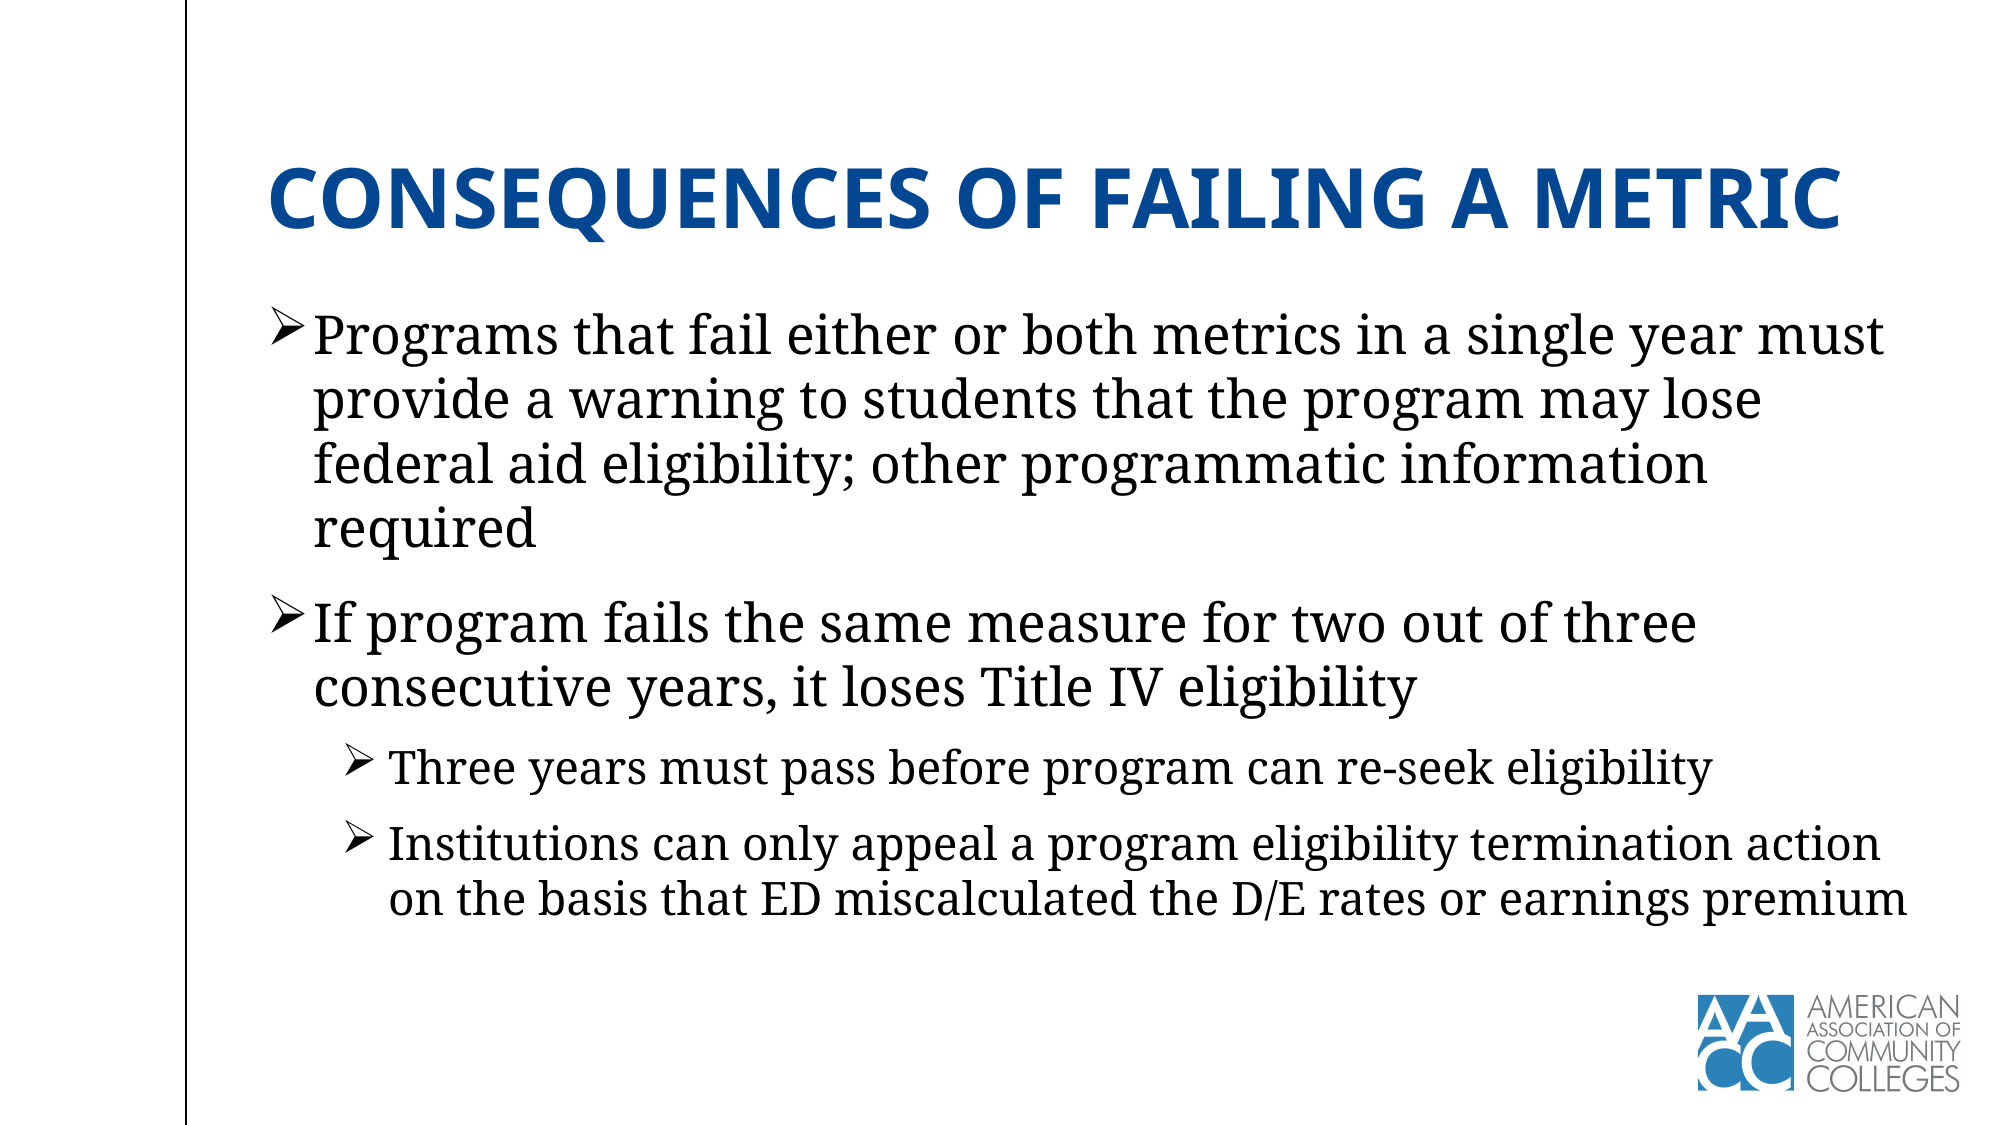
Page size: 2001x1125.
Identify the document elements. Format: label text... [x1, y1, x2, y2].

title Consequences of failing a metric [266, 90, 1930, 255]
list Programs that fail either or both metrics in a single year must provide a warning to students that the program may lose federal aid eligibility; other programmatic information required If program fails the same measure for two out of three consecutive years, it loses Title IV eligibility Three years must pass before program can re-seek eligibility Institutions can only appeal a program eligibility termination action on the basis that ED miscalculated the D/E rates or earnings premium [266, 293, 1930, 979]
picture [1698, 993, 1961, 1092]
